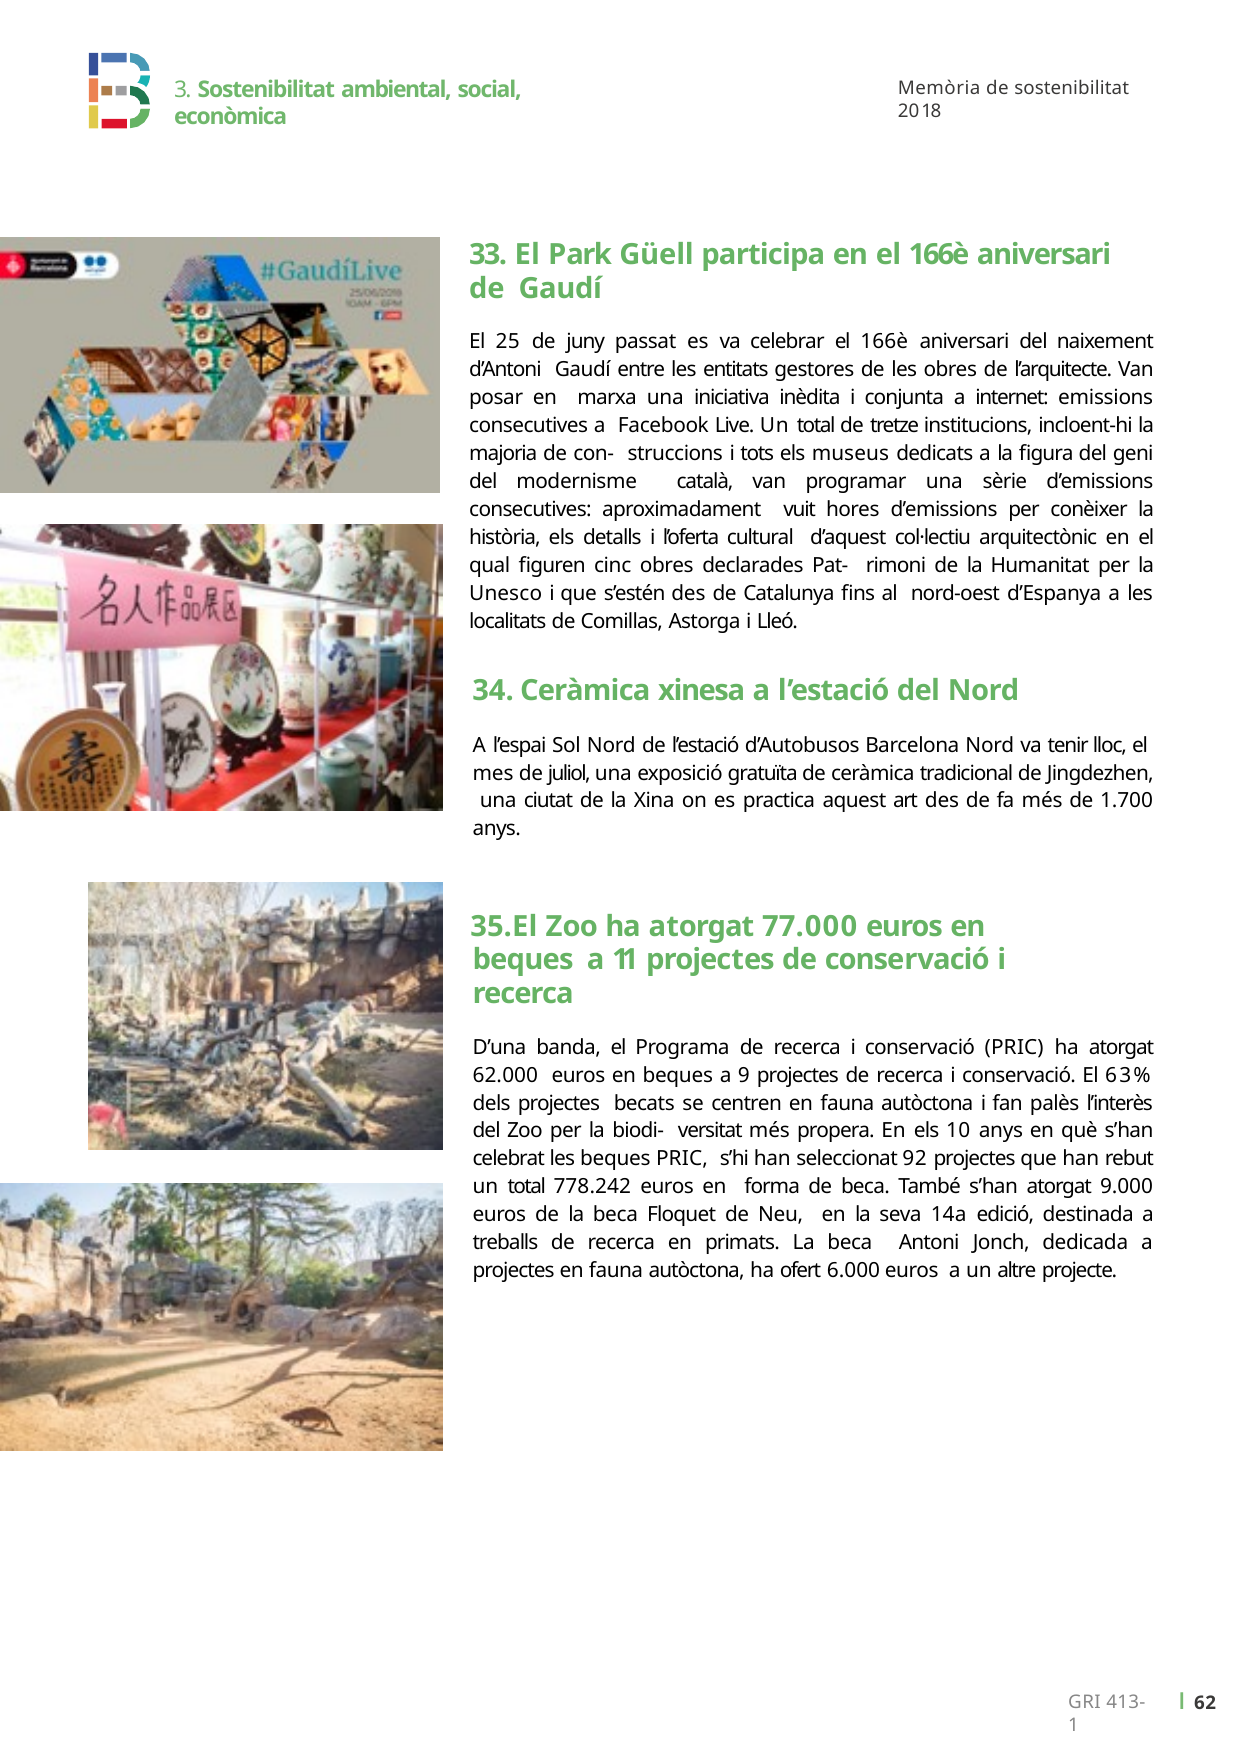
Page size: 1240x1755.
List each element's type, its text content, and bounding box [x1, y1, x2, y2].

text_box 33. El Park Güell participa en el 166è aniversari de Gaudí El 25 de juny passat es va celebrar el 166è aniversari del naixement d’Antoni Gaudí entre les entitats gestores de les obres de l’arquitecte. Van posar en marxa una iniciativa inèdita i conjunta a internet: emissions consecutives a Facebook Live. Un total de tretze institucions, incloent-hi la majoria de con- struccions i tots els museus dedicats a la figura del geni del modernisme català, van programar una sèrie d’emissions consecutives: aproximadament vuit hores d’emissions per conèixer la història, els detalls i l’oferta cultural d’aquest col·lectiu arquitectònic en el qual figuren cinc obres declarades Pat- rimoni de la Humanitat per la Unesco i que s’estén des de Catalunya fins al nord-oest d’Espanya a les localitats de Comillas, Astorga i Lleó. [467, 232, 1154, 633]
slide_number ı 60 [1175, 1677, 1220, 1755]
picture [0, 524, 444, 811]
text_box Ceràmica xinesa a l’estació del Nord A l’espai Sol Nord de l’estació d’Autobusos Barcelona Nord va tenir lloc, el mes de juliol, una exposició gratuïta de ceràmica tradicional de Jingdezhen, una ciutat de la Xina on es practica aquest art des de fa més de 1.700 anys. El Zoo ha atorgat 77.000 euros en beques a 11 projectes de conservació i recerca D’una banda, el Programa de recerca i conservació (PRIC) ha atorgat 62.000 euros en beques a 9 projectes de recerca i conservació. El 63% dels projectes becats se centren en fauna autòctona i fan palès l’interès del Zoo per la biodi- versitat més propera. En els 10 anys en què s’han celebrat les beques PRIC, s’hi han seleccionat 92 projectes que han rebut un total 778.242 euros en forma de beca. També s’han atorgat 9.000 euros de la beca Floquet de Neu, en la seva 14a edició, destinada a treballs de recerca en primats. La beca Antoni Jonch, dedicada a projectes en fauna autòctona, ha ofert 6.000 euros a un altre projecte. [470, 669, 1154, 1282]
picture [0, 237, 440, 493]
picture [0, 1183, 444, 1451]
picture [88, 882, 444, 1150]
text_box GRI 413-1 [1066, 1689, 1154, 1736]
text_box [88, 52, 154, 129]
text_box Memòria de sostenibilitat 2018 [895, 73, 1154, 121]
text_box 3. Sostenibilitat ambiental, social, econòmica [172, 72, 631, 130]
